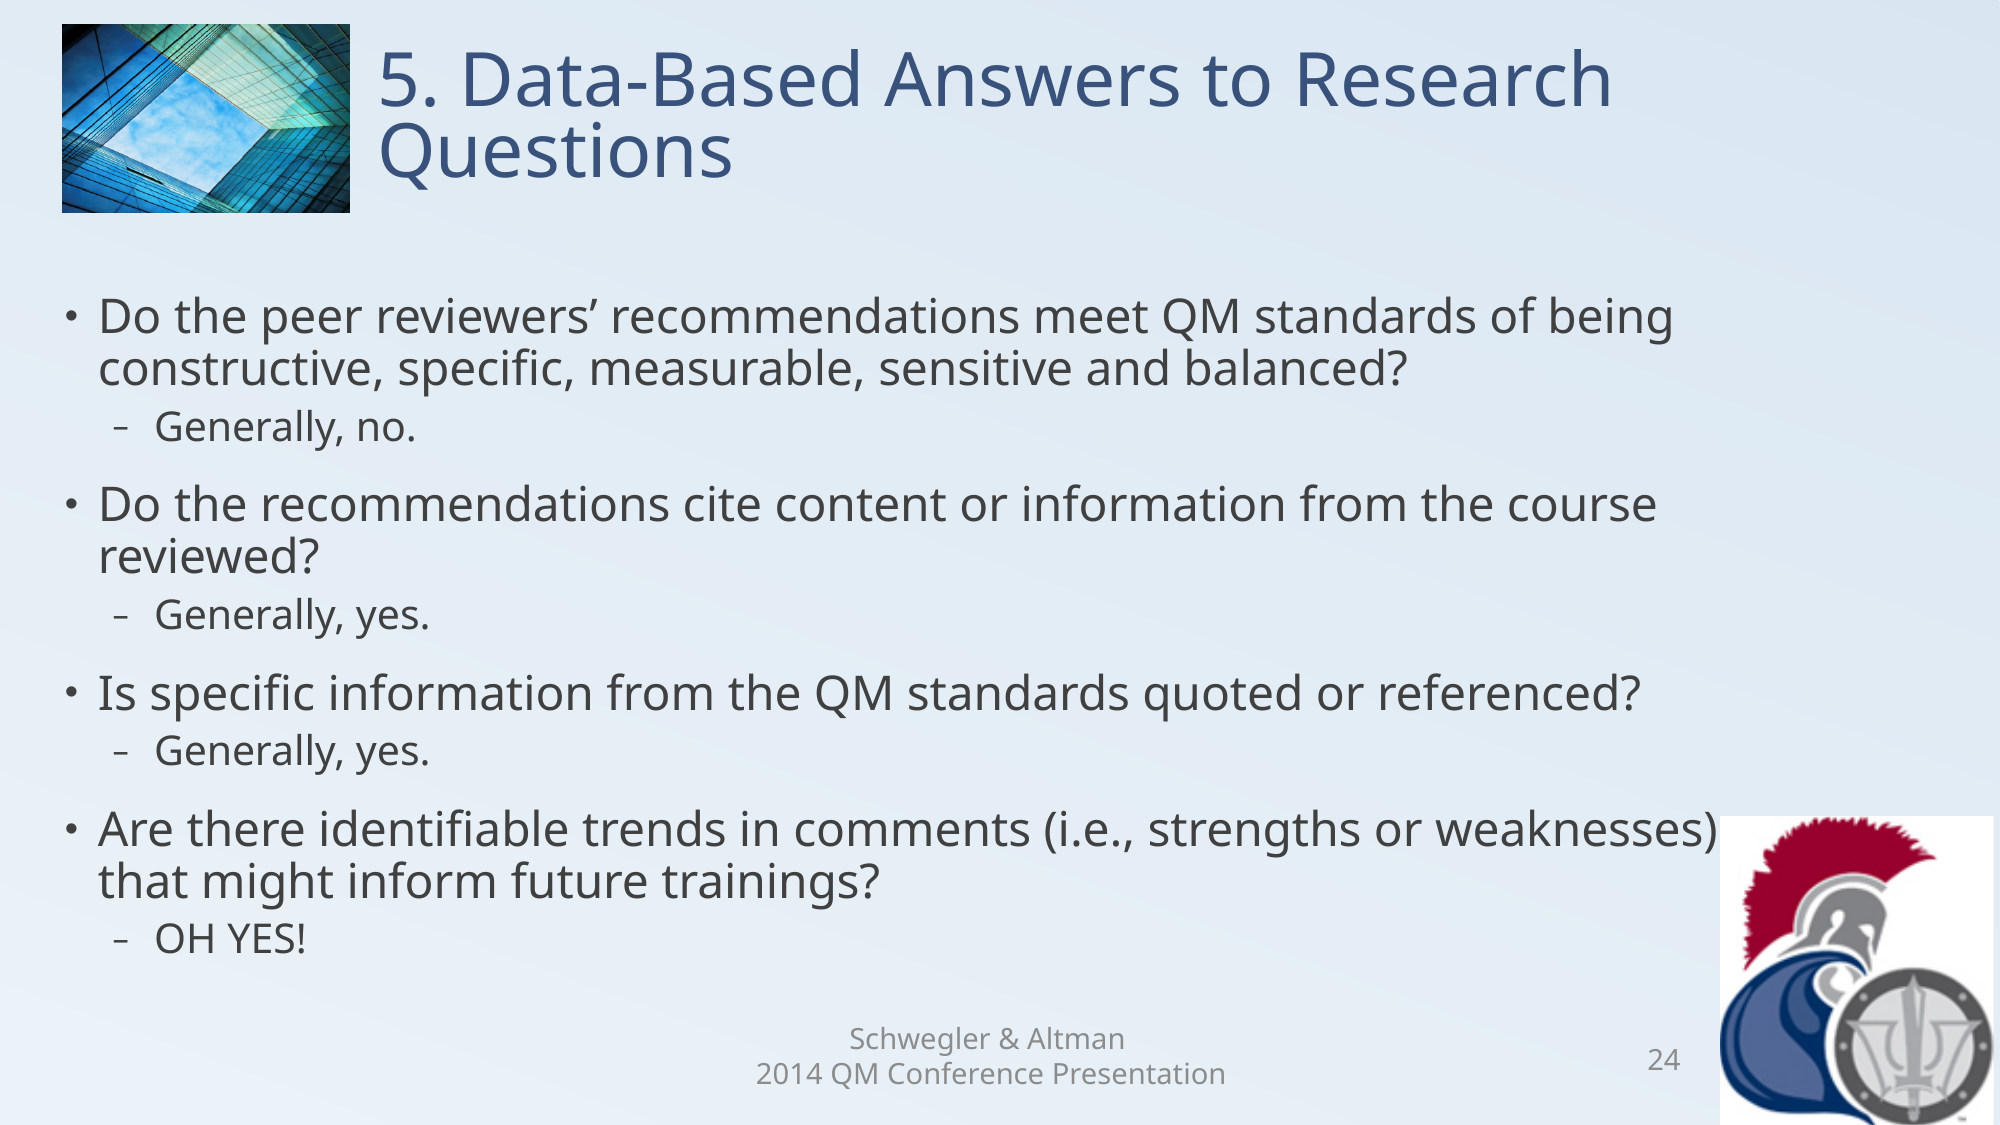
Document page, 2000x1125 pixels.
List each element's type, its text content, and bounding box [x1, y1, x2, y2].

picture [62, 24, 350, 213]
list Do the peer reviewers’ recommendations meet QM standards of being constructive, specific, measurable, sensitive and balanced? Generally, no. Do the recommendations cite content or information from the course reviewed? Generally, yes. Is specific information from the QM standards quoted or referenced? Generally, yes. Are there identifiable trends in comments (i.e., strengths or weaknesses) that might inform future trainings? OH YES! [49, 285, 1825, 973]
title 5. Data-Based Answers to Research Questions [362, 24, 1858, 200]
footer Schwegler & Altman 2014 QM Conference Presentation [674, 1025, 1308, 1085]
picture [1720, 816, 1994, 1125]
slide_number 24 [1387, 1025, 1696, 1098]
